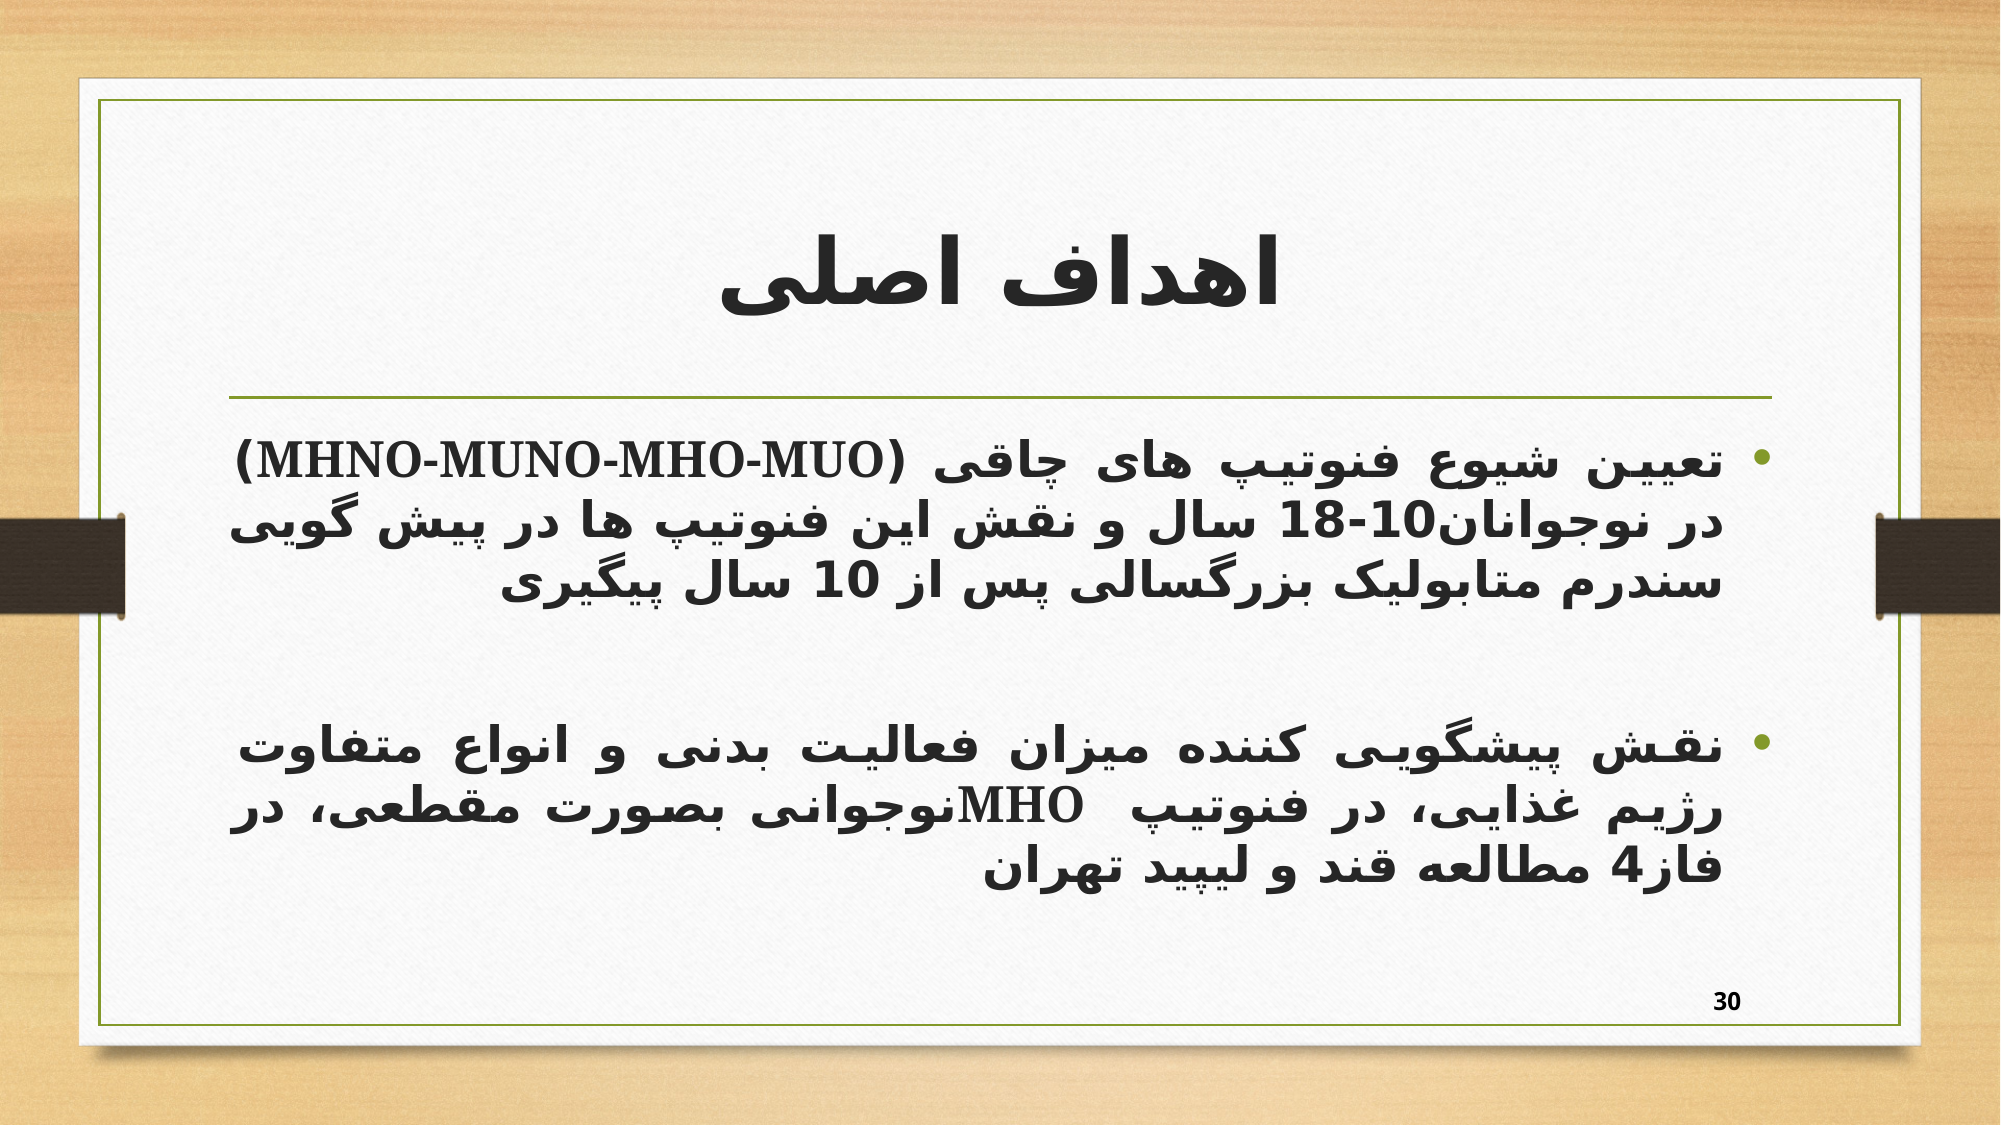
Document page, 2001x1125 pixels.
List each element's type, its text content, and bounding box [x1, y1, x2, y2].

title اهداف اصلی [212, 161, 1788, 375]
list تعیین شیوع فنوتیپ های چاقی (MHNO-MUNO-MHO-MUO) در نوجوانان10-18 سال و نقش این فنوتیپ ها در پیش گویی سندرم متابولیک بزرگسالی پس از 10 سال پیگیری نقش پیشگویی کننده میزان فعالیت بدنی و انواع متفاوت رژیم غذایی، در فنوتیپ MHOنوجوانی بصورت مقطعی، در فاز4 مطالعه قند و لیپید تهران [212, 419, 1788, 964]
picture [0, 0, 2001, 1125]
slide_number 30 [1698, 979, 1788, 1025]
